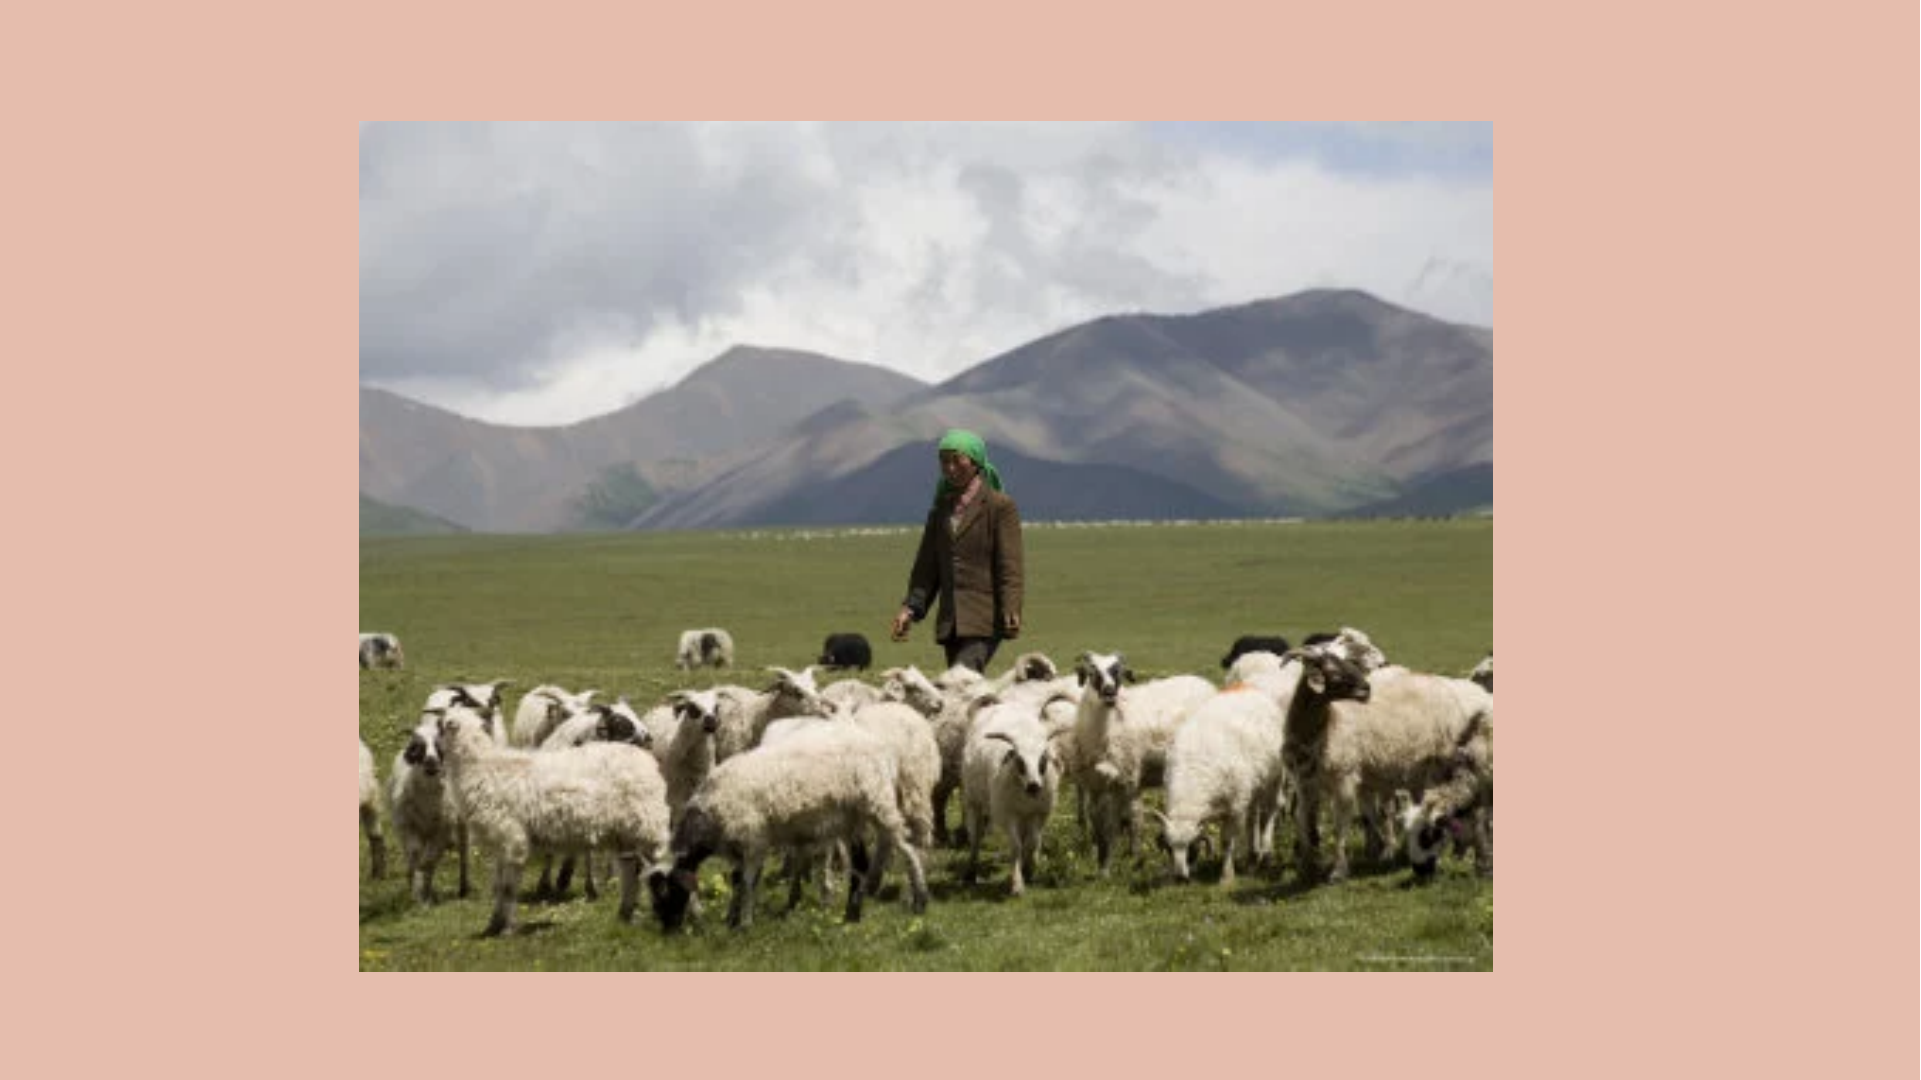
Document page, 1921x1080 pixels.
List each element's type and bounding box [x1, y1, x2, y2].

picture [358, 121, 1494, 973]
